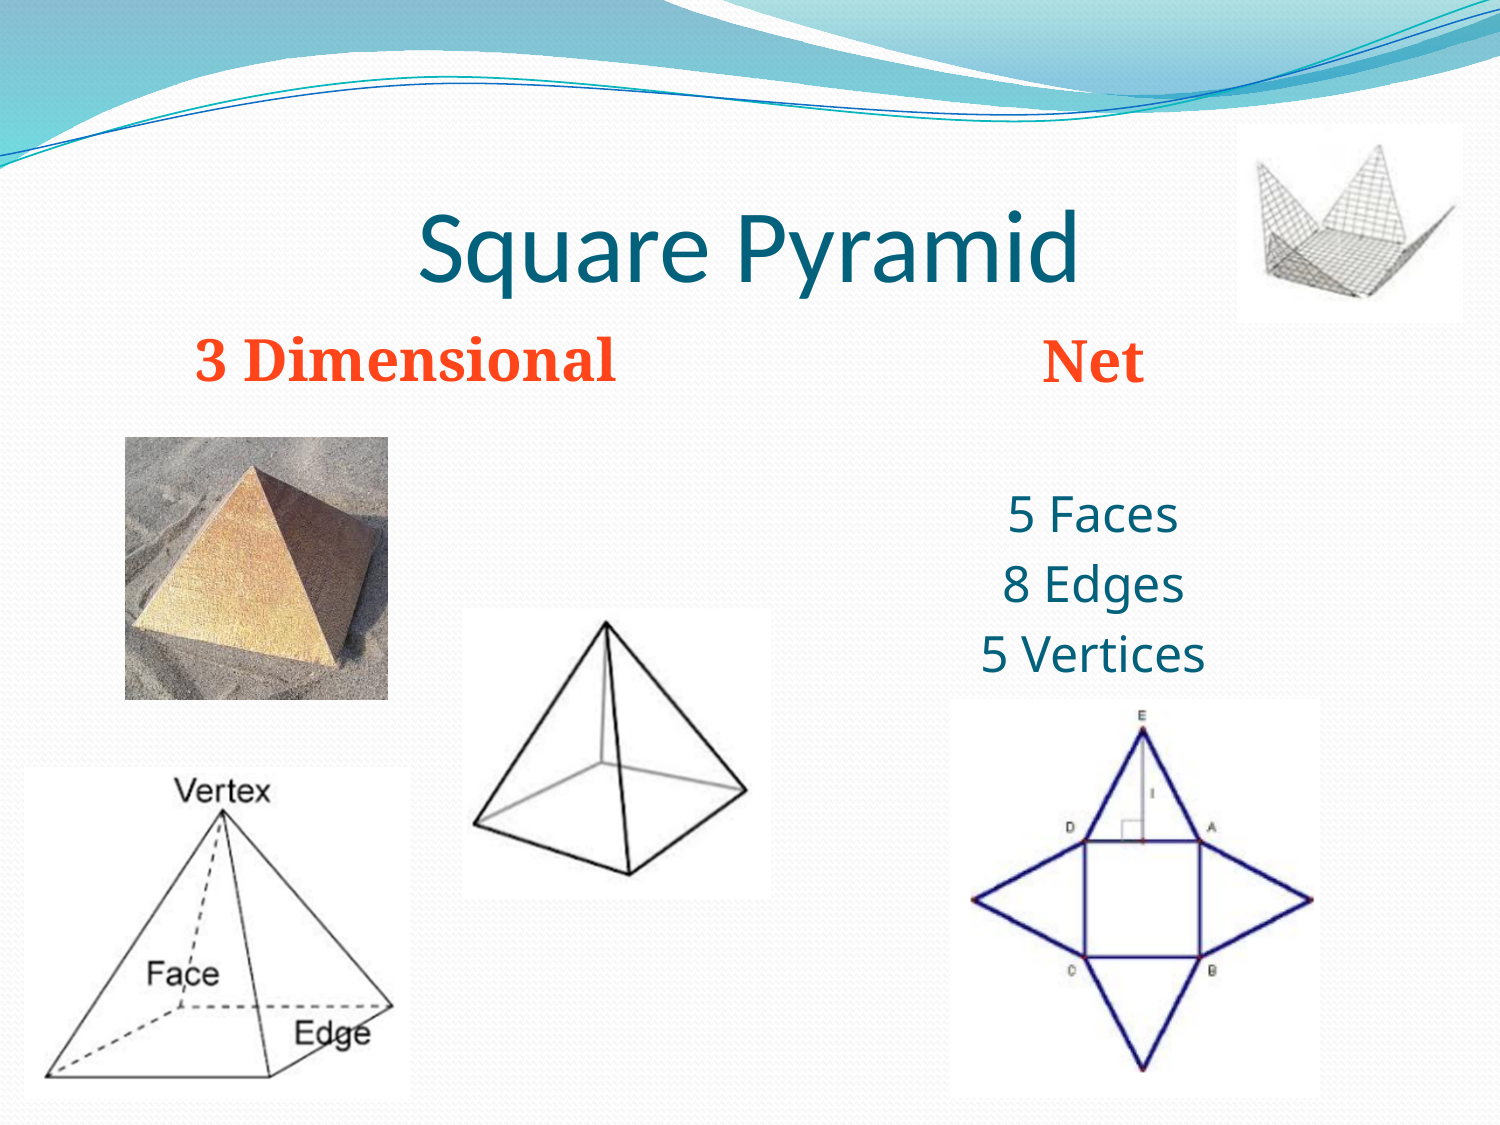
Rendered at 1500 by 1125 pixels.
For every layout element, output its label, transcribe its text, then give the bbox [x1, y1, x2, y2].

picture [124, 437, 388, 701]
picture [462, 609, 771, 899]
list 5 Faces 8 Edges 5 Vertices [761, 412, 1425, 1044]
picture [24, 767, 410, 1099]
list Net [761, 305, 1425, 412]
picture [949, 699, 1321, 1098]
list 3 Dimensional [75, 304, 738, 413]
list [1237, 124, 1463, 324]
title Square Pyramid [75, 115, 1425, 303]
